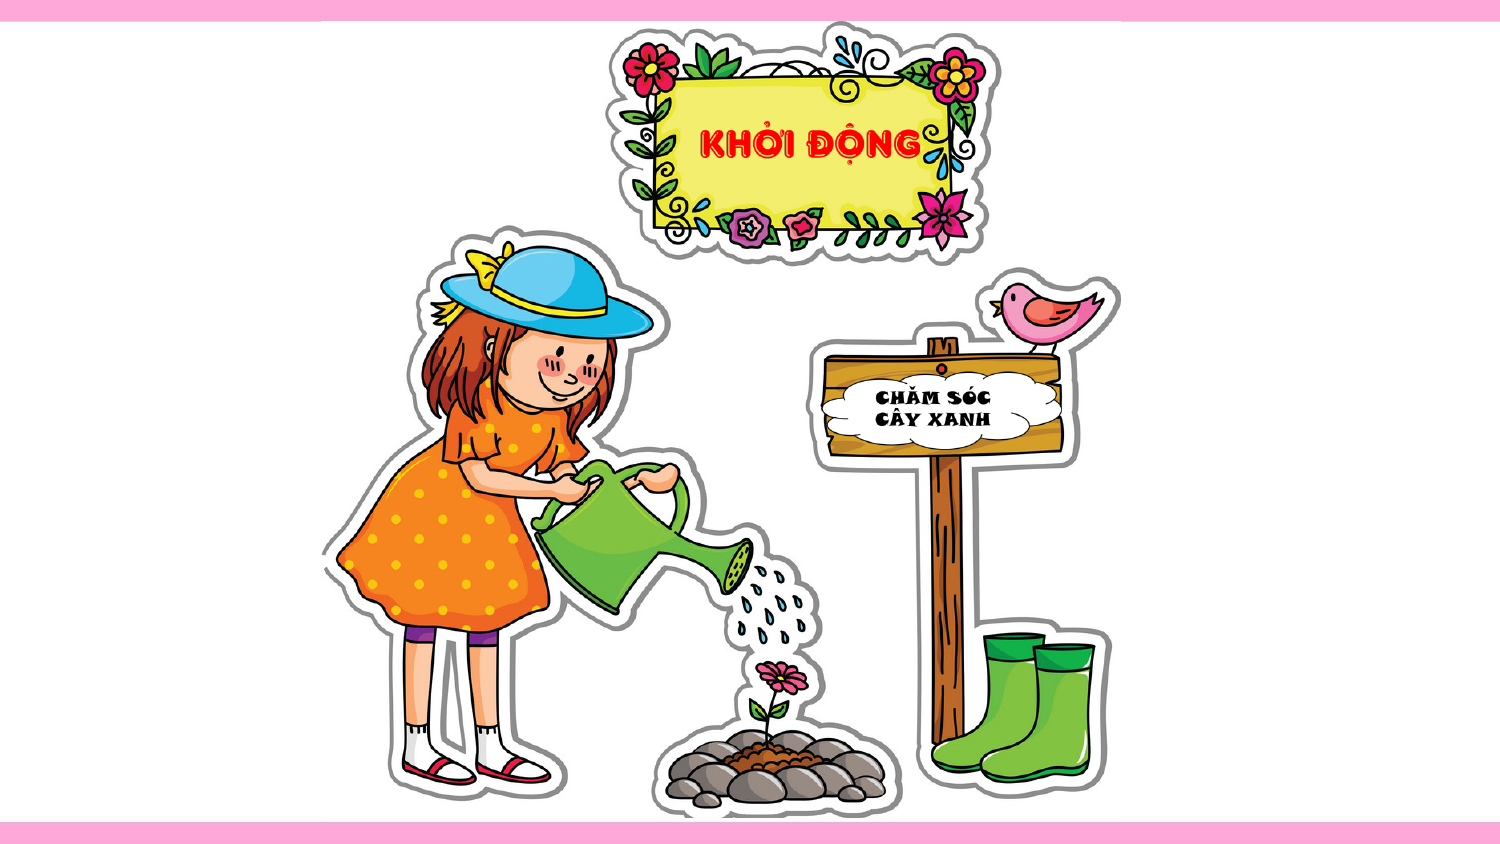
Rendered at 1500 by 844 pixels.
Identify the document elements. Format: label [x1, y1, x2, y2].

picture [0, 0, 1500, 844]
text_box [320, 21, 1122, 818]
